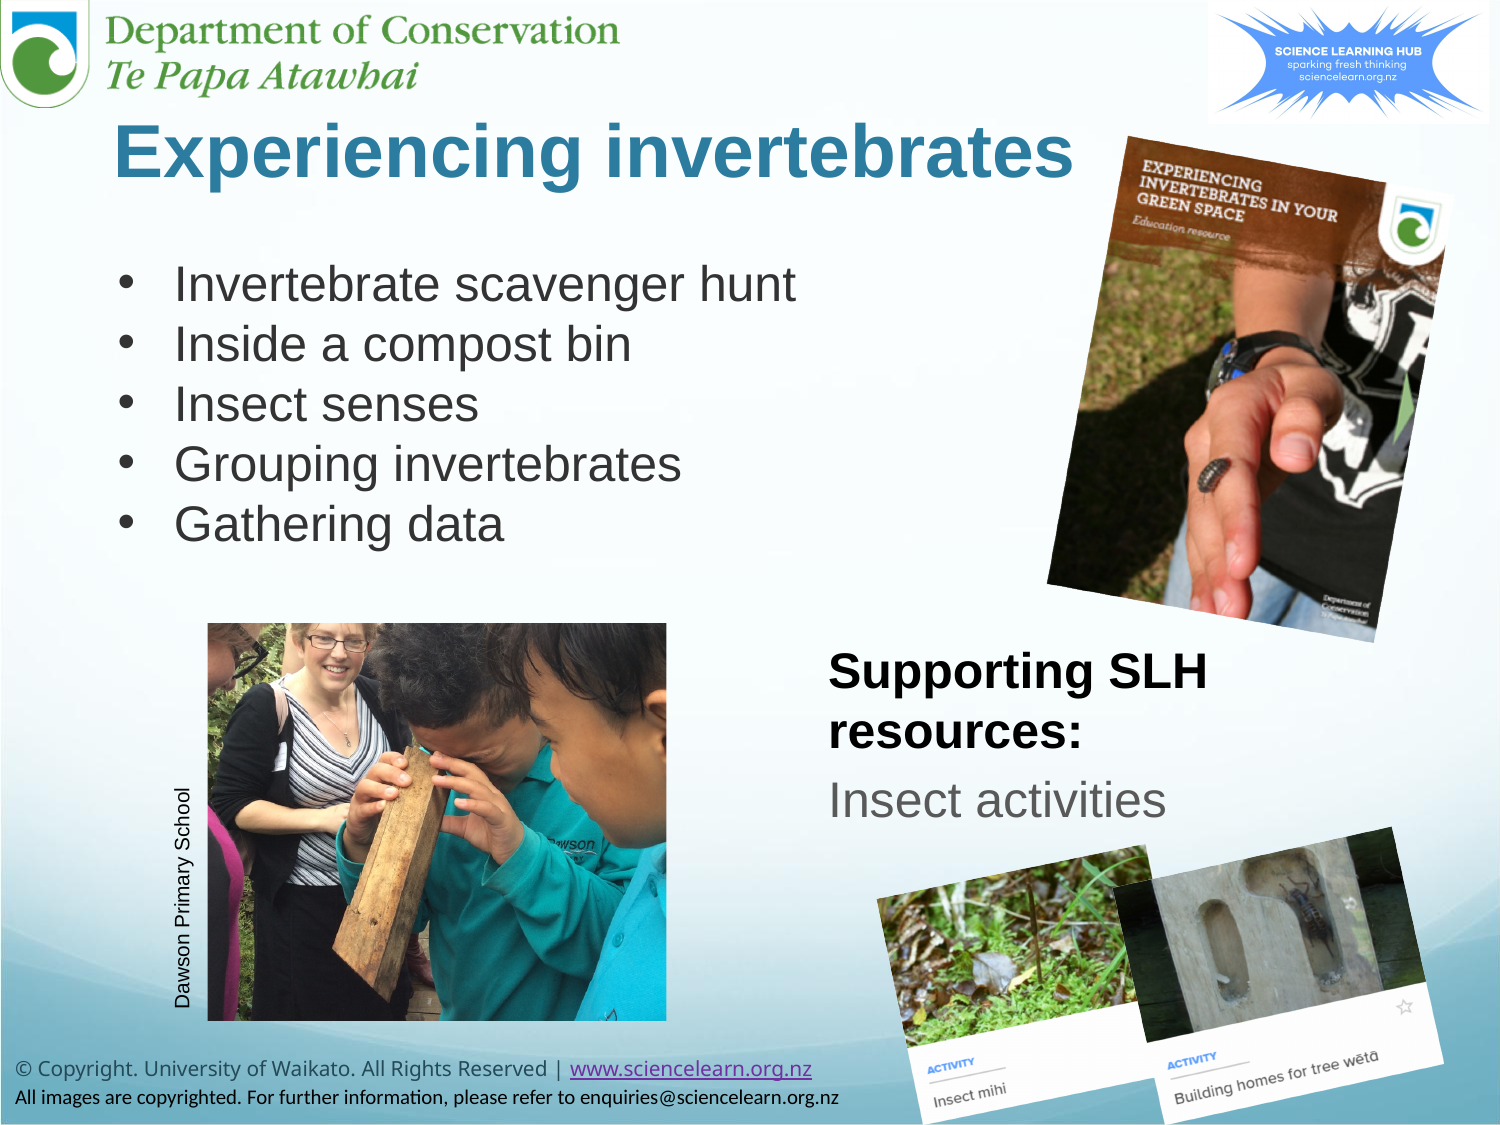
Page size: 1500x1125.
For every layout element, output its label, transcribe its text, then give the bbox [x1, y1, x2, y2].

text_box Dawson Primary School [153, 743, 203, 1025]
text_box Supporting SLH resources: Insect activities [813, 623, 1444, 856]
text_box Experiencing invertebrates [98, 88, 1402, 208]
picture [0, 0, 1500, 1125]
list Invertebrate scavenger hunt Inside a compost bin Insect senses Grouping invertebrates Gathering data [102, 236, 872, 634]
text_box © Copyright. University of Waikato. All Rights Reserved | www.sciencelearn.org.nz All images are copyrighted. For further information, please refer to enquiries@sciencelearn.org.nz [0, 1065, 908, 1125]
